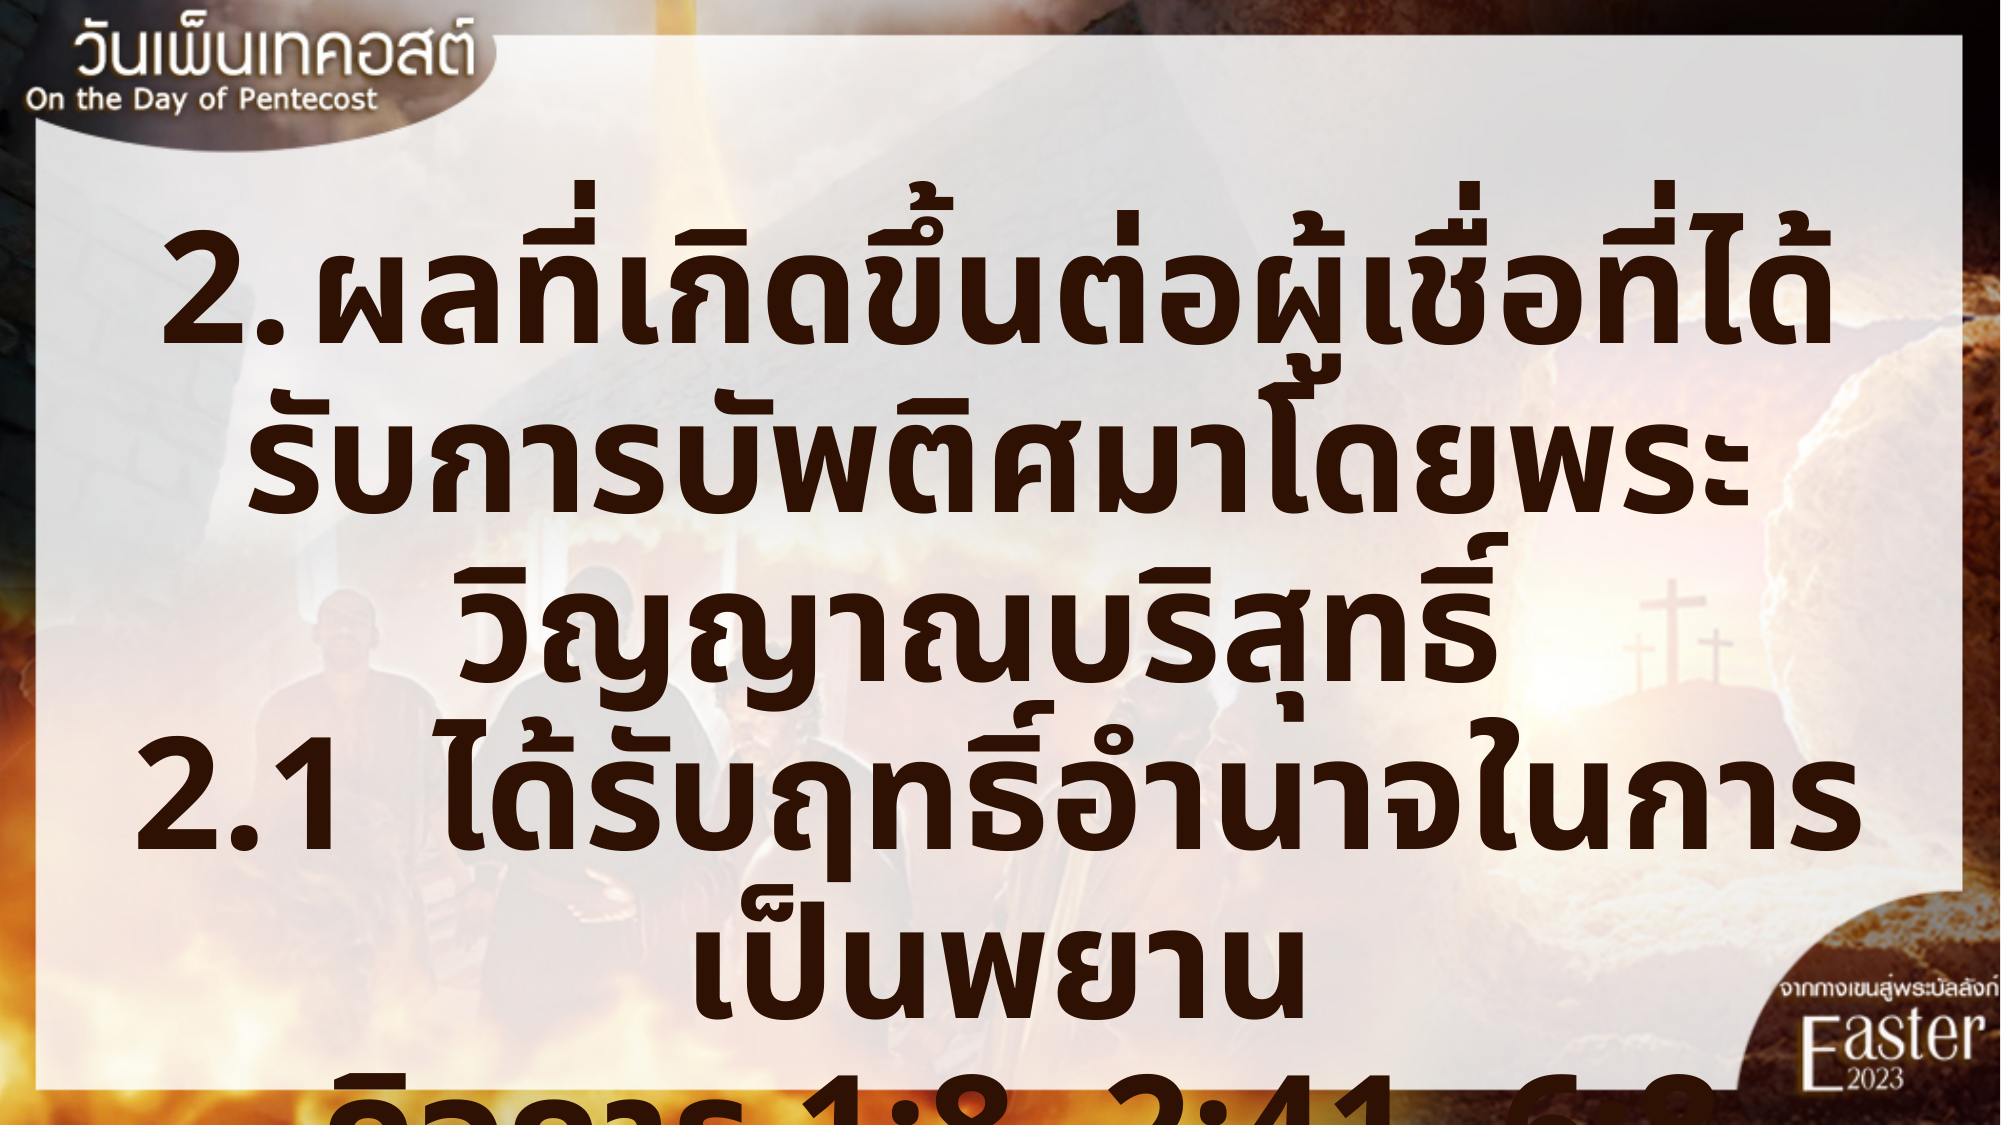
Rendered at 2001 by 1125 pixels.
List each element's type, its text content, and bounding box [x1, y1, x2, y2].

picture [0, 0, 2001, 1125]
text_box 2. ผลที่เกิดขึ้นต่อผู้เชื่อที่ได้รับการบัพติศมาโดยพระวิญญาณบริสุทธิ์ 2.1 ได้รับฤทธิ์อำนาจในการเป็นพยาน - กิจการ 1:8, 2:41, 6:8, 1 โครินธ์ 2:4 [63, 201, 1937, 1125]
